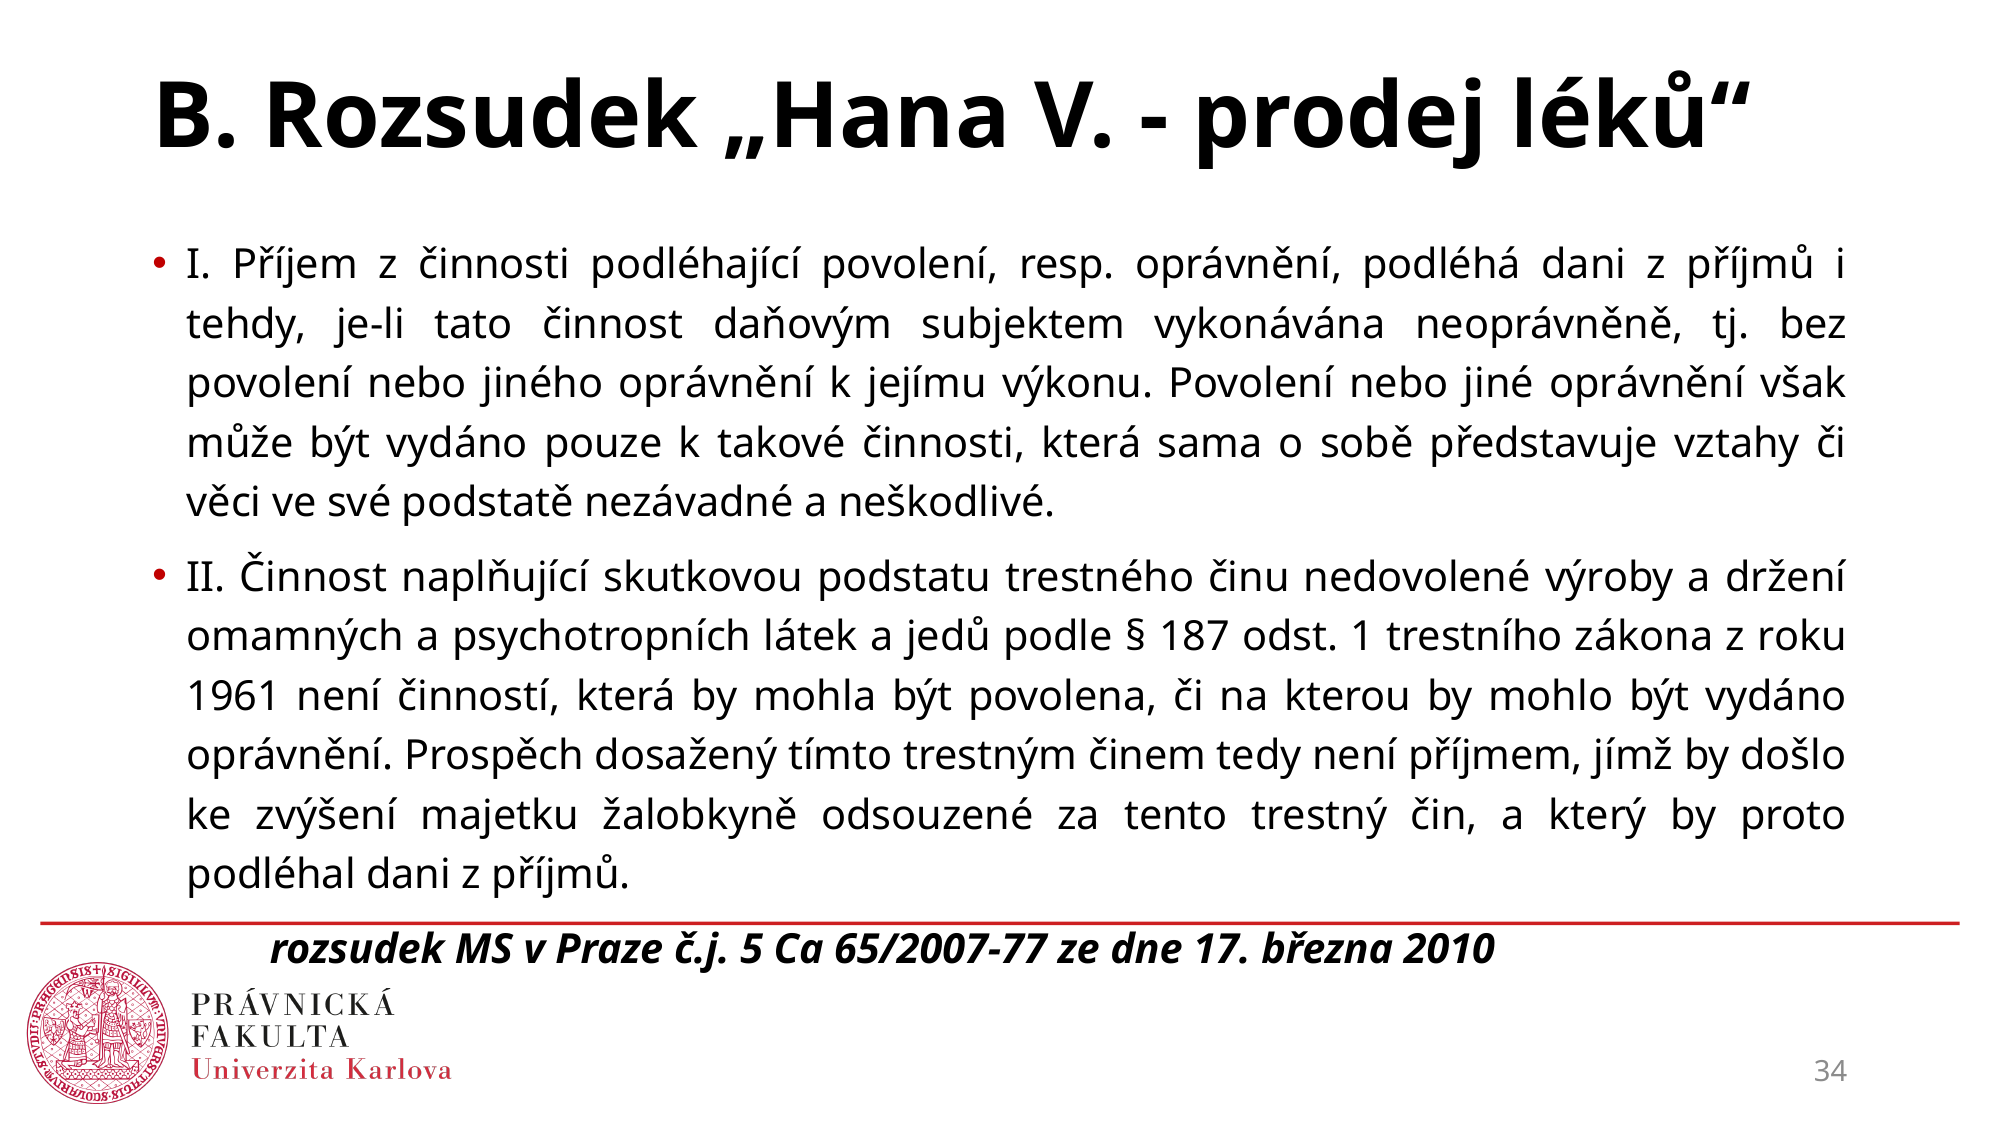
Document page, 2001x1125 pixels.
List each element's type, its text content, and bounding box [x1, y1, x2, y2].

title B. Rozsudek „Hana V. - prodej léků“ [137, 2, 1941, 220]
slide_number 34 [1412, 1042, 1863, 1103]
list I. Příjem z činnosti podléhající povolení, resp. oprávnění, podléhá dani z příjmů i tehdy, je-li tato činnost daňovým subjektem vykonávána neoprávněně, tj. bez povolení nebo jiného oprávnění k jejímu výkonu. Povolení nebo jiné oprávnění však může být vydáno pouze k takové činnosti, která sama o sobě představuje vztahy či věci ve své podstatě nezávadné a neškodlivé. II. Činnost naplňující skutkovou podstatu trestného činu nedovolené výroby a držení omamných a psychotropních látek a jedů podle § 187 odst. 1 trestního zákona z roku 1961 není činností, která by mohla být povolena, či na kterou by mohlo být vydáno oprávnění. Prospěch dosažený tímto trestným činem tedy není příjmem, jímž by došlo ke zvýšení majetku žalobkyně odsouzené za tento trestný čin, a který by proto podléhal dani z příjmů. rozsudek MS v Praze č.j. 5 Ca 65/2007-77 ze dne 17. března 2010 [137, 220, 1863, 990]
picture [26, 962, 452, 1104]
